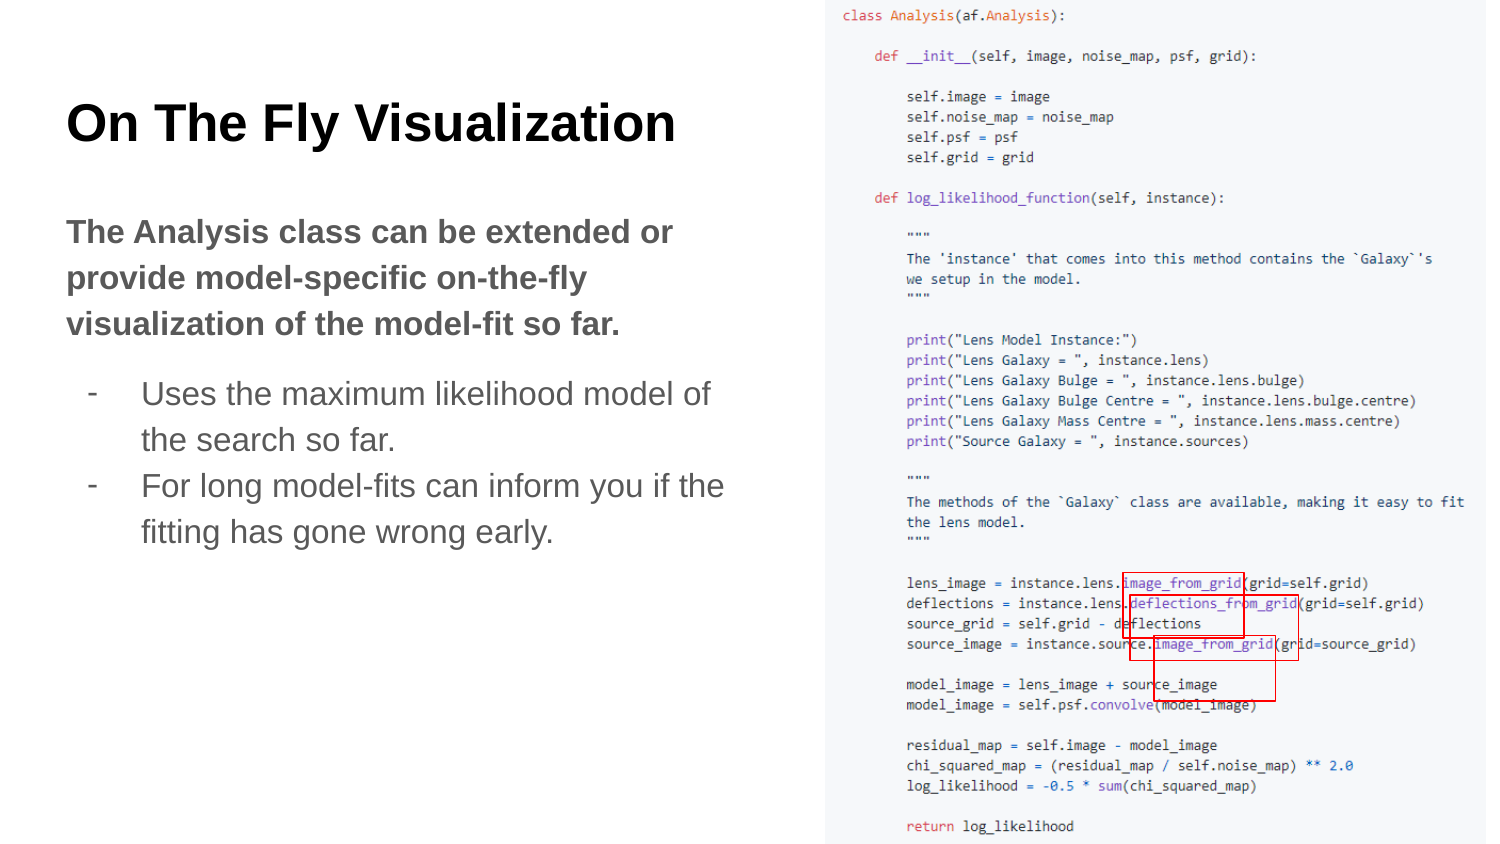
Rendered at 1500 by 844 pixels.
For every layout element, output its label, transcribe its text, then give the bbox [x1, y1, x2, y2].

title On The Fly Visualization [51, 72, 820, 167]
list The Analysis class can be extended or provide model-specific on-the-fly visualization of the model-fit so far. Uses the maximum likelihood model of the search so far. For long model-fits can inform you if the fitting has gone wrong early. [51, 189, 765, 750]
picture [825, 0, 1487, 844]
